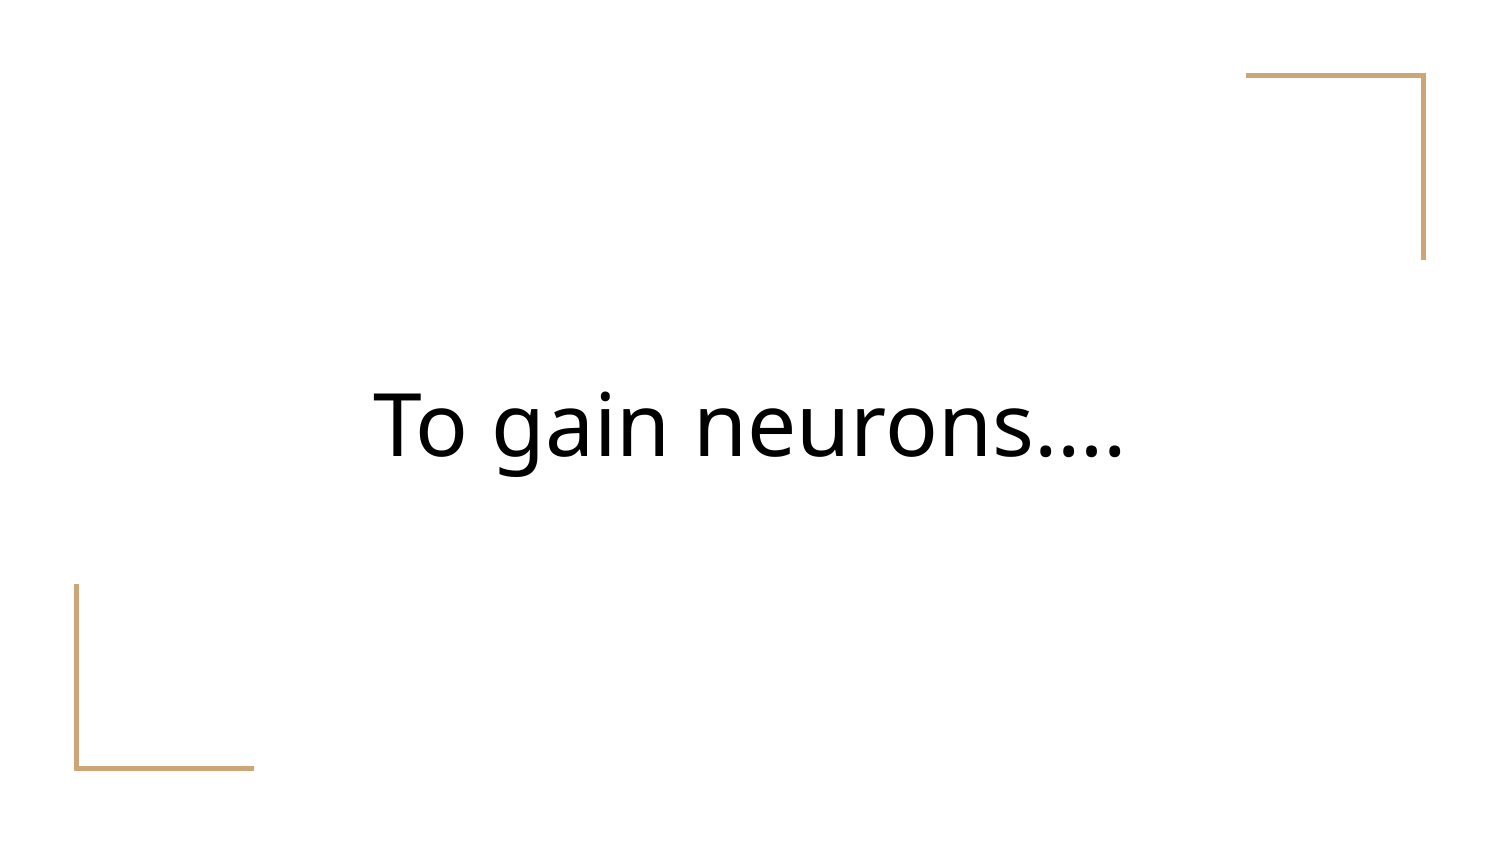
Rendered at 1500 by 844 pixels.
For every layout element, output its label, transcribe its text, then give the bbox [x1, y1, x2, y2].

title To gain neurons…. [126, 296, 1374, 548]
